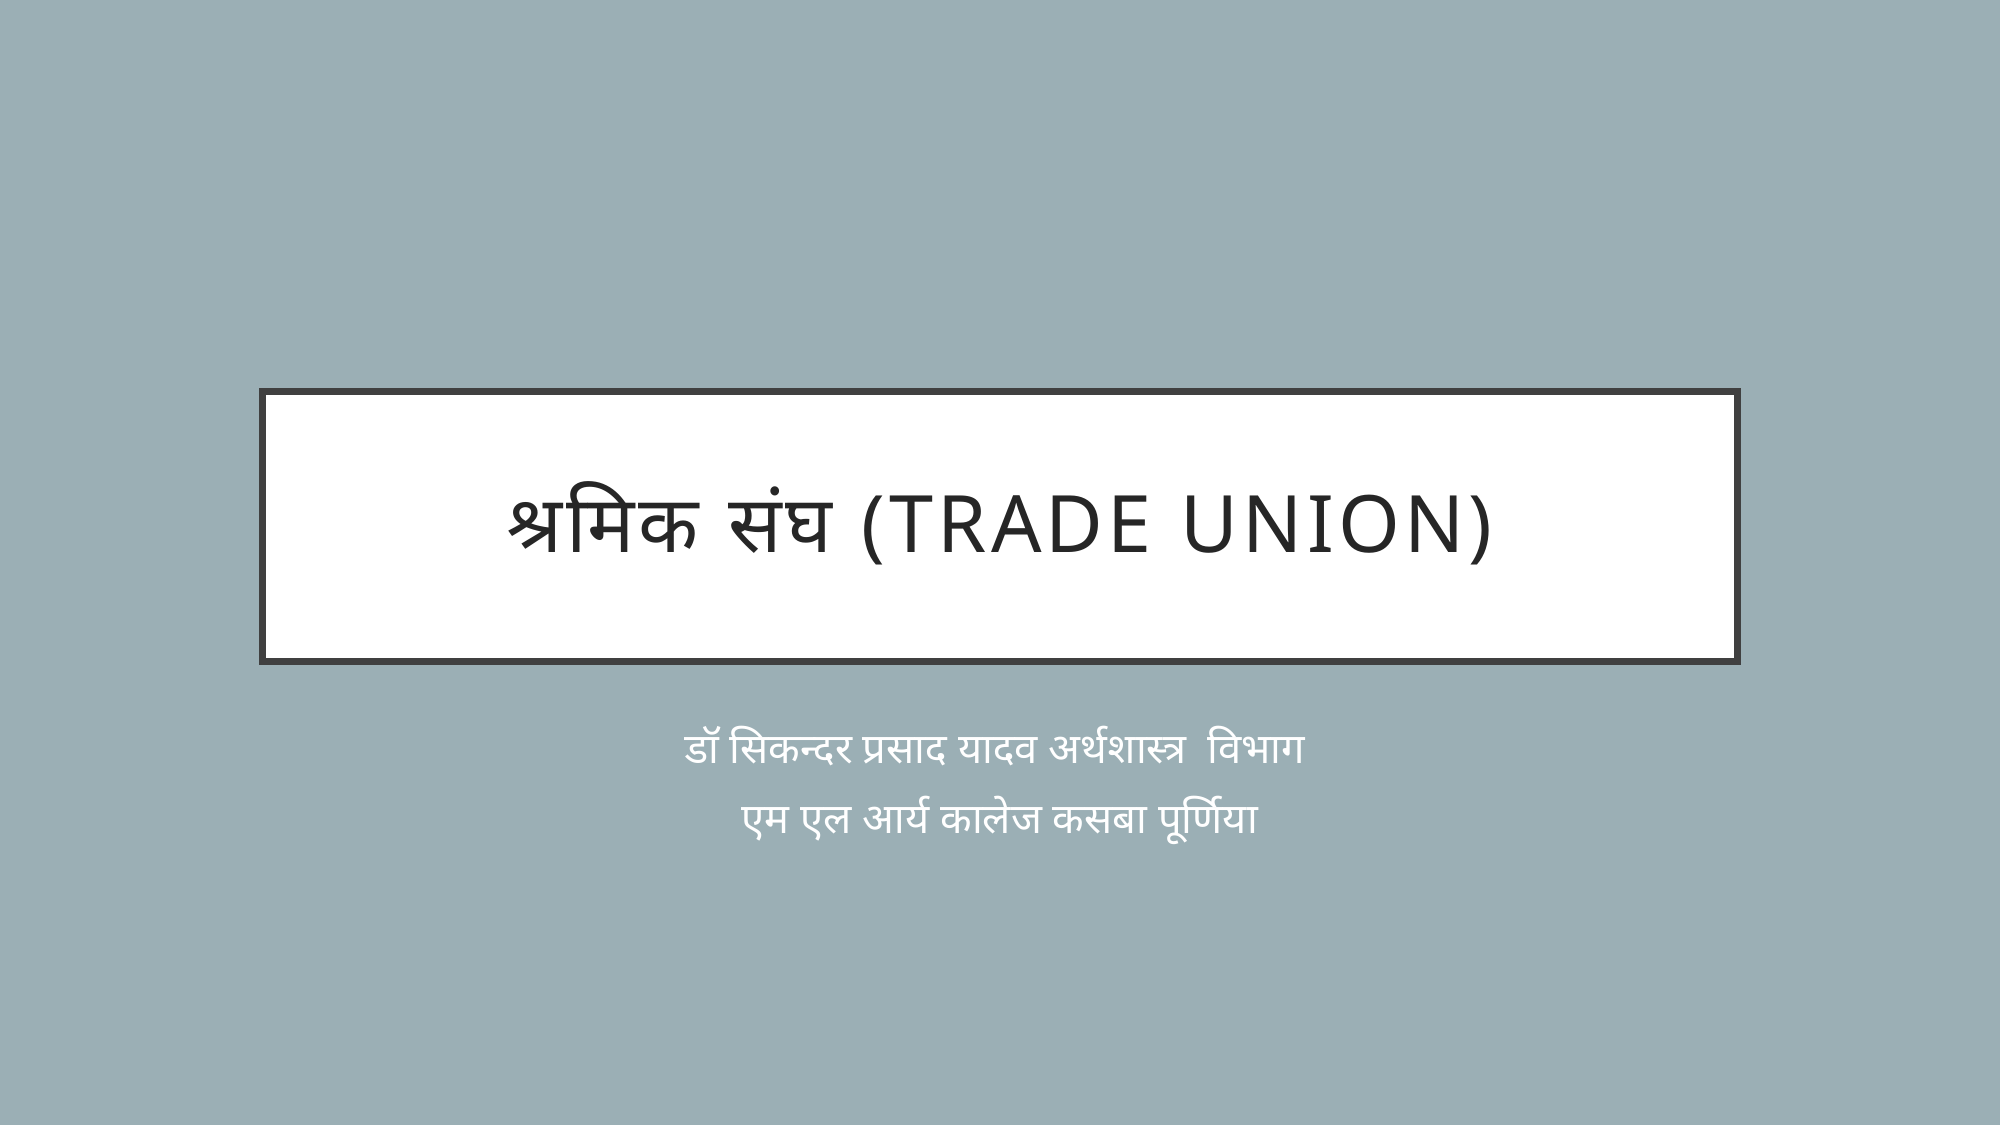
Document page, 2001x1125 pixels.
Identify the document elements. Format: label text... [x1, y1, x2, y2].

subtitle डॉ सिकन्दर प्रसाद यादव अर्थशास्त्र विभाग एम एल आर्य कालेज कसबा पूर्णिया [442, 713, 1558, 918]
title श्रमिक संघ (Trade Union) [259, 388, 1741, 665]
